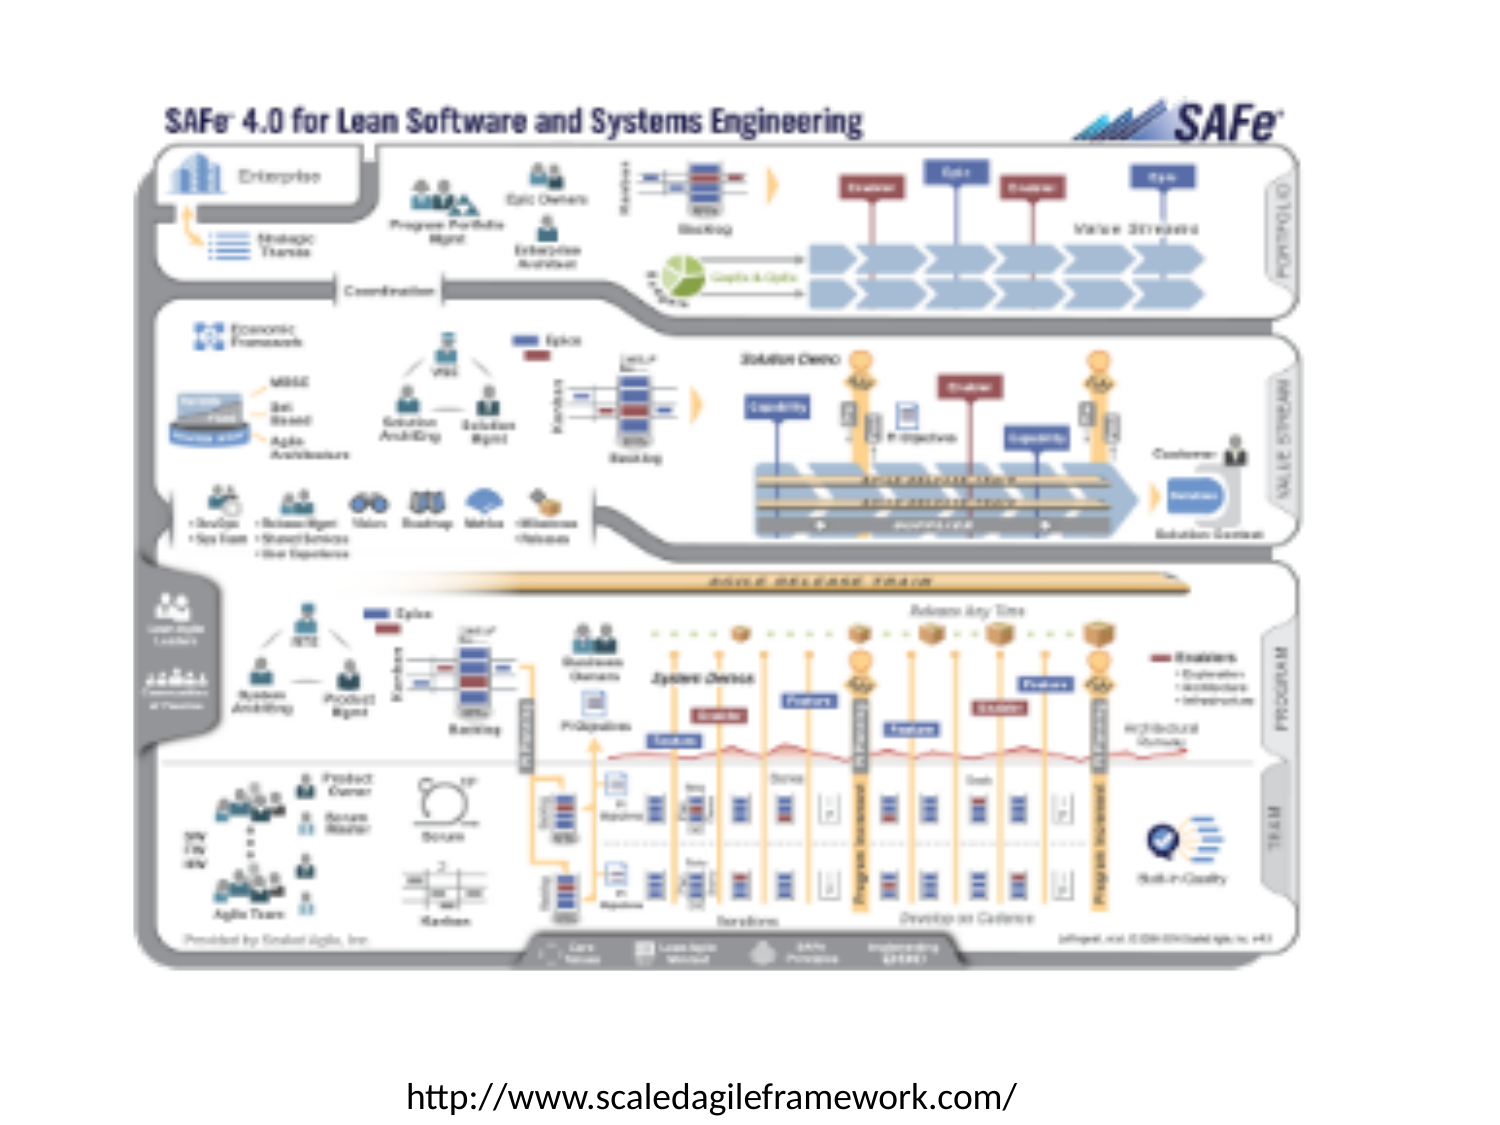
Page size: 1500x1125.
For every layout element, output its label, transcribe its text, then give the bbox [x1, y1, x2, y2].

text_box http://www.scaledagileframework.com/ [391, 1064, 1033, 1125]
picture [0, 62, 1426, 1001]
